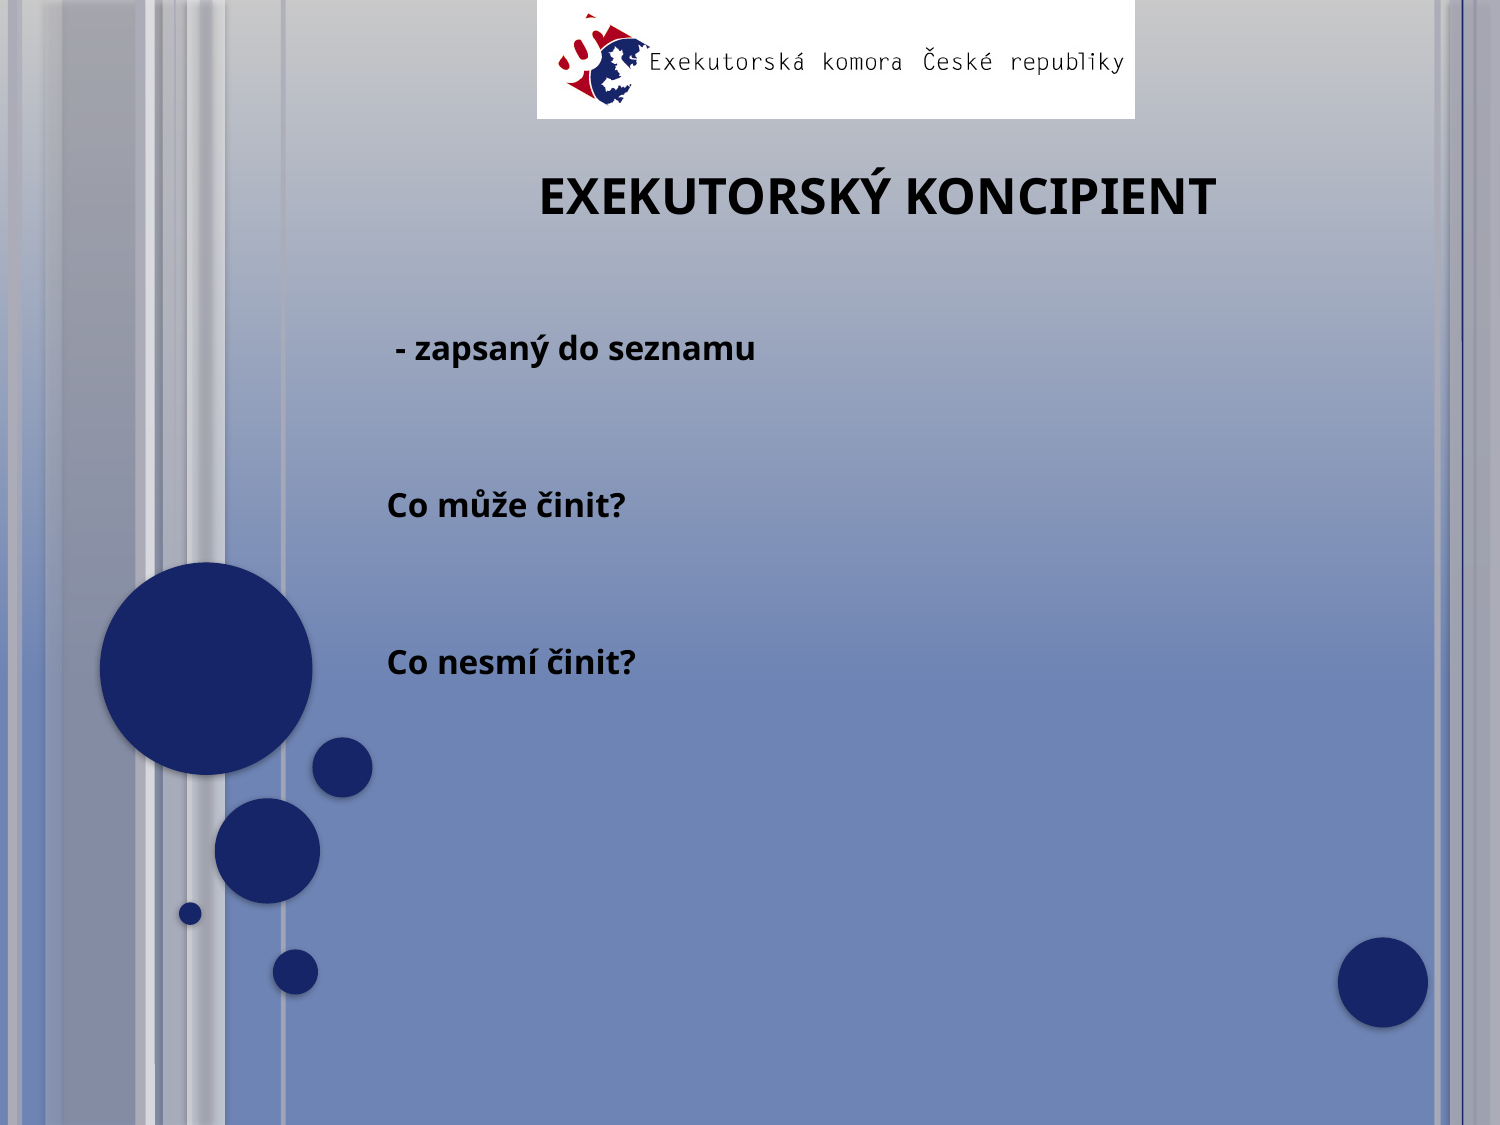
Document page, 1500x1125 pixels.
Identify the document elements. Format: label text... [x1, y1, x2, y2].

title exekutorský koncipient [371, 137, 1385, 232]
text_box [537, 0, 1135, 119]
subtitle - zapsaný do seznamu Co může činit? Co nesmí činit? [371, 267, 1385, 1047]
